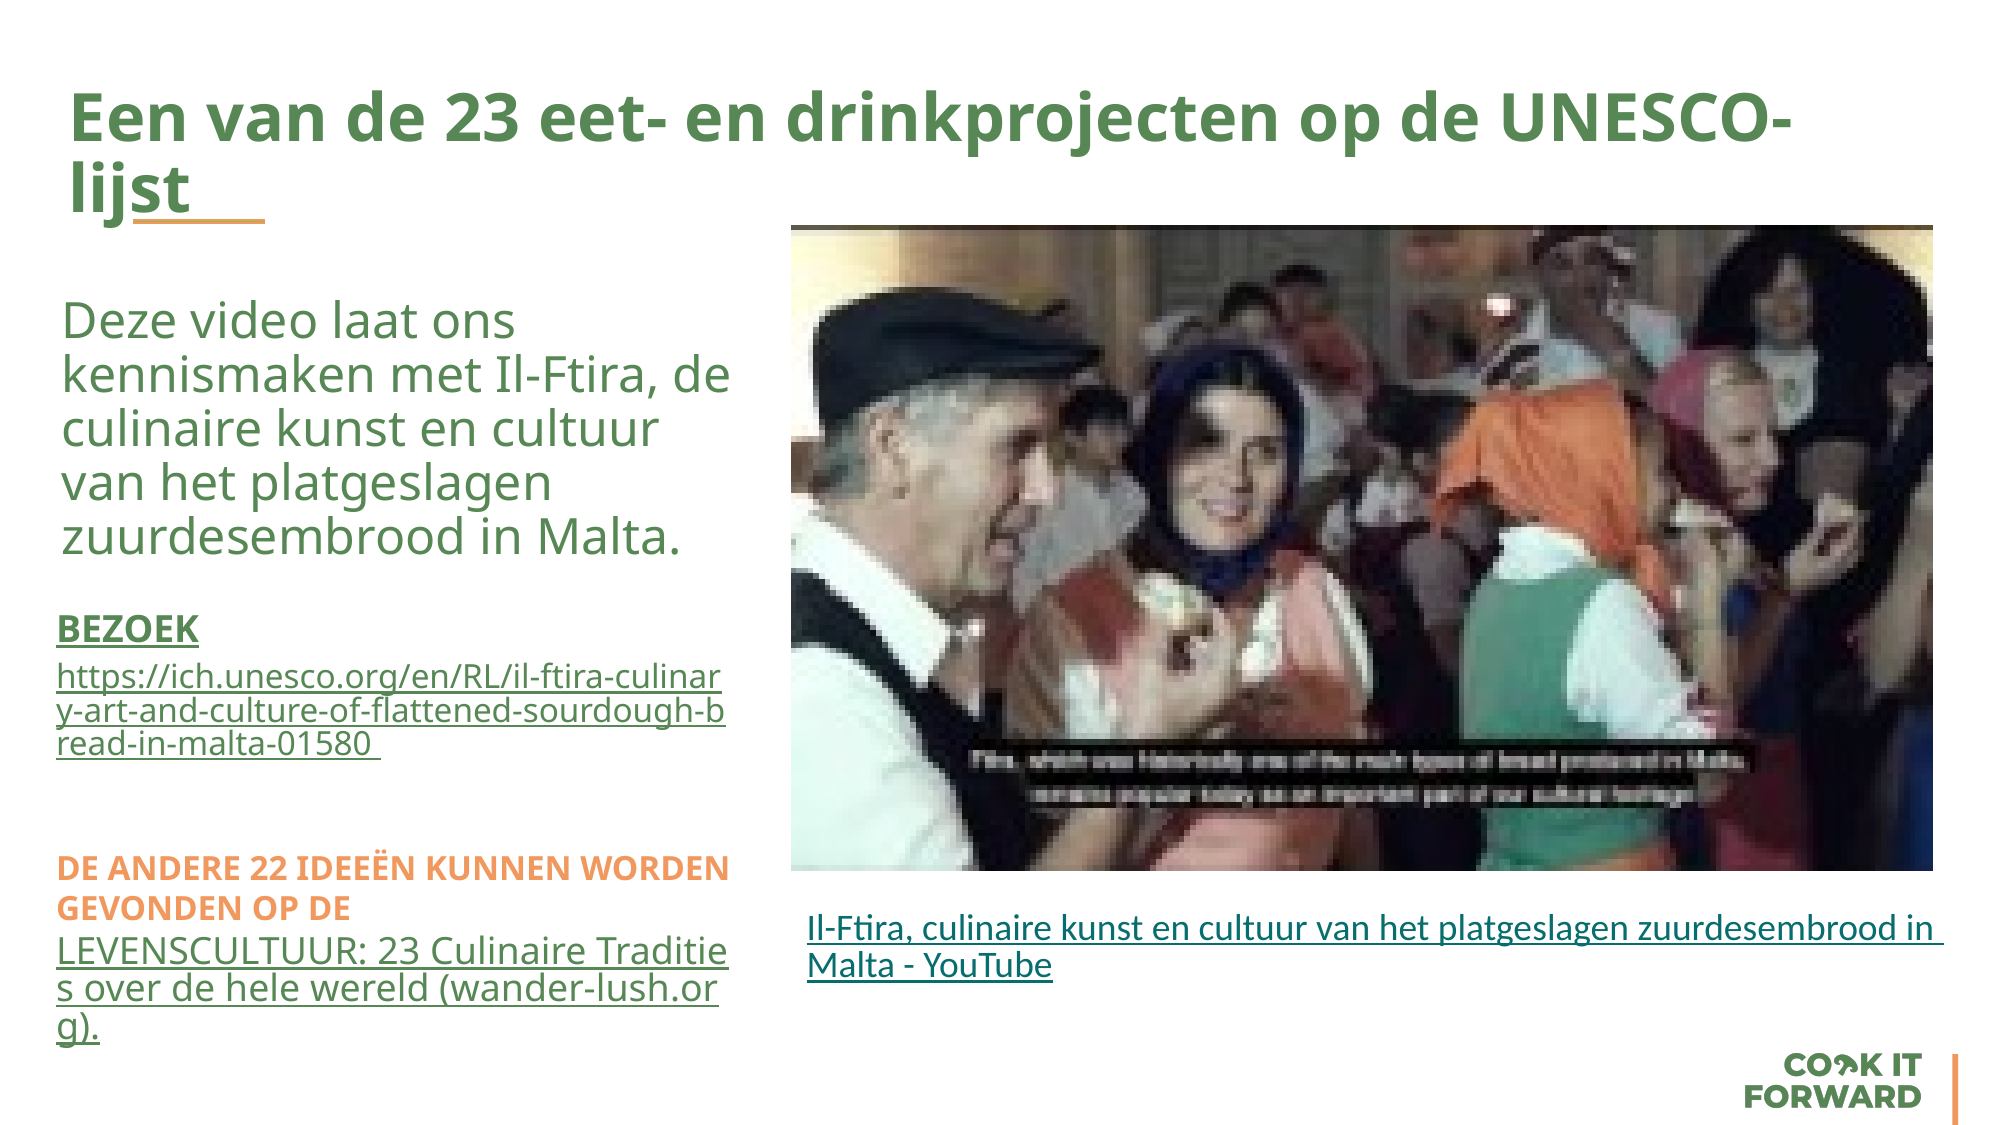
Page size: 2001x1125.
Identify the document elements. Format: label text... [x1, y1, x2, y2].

list Deze video laat ons kennismaken met Il-Ftira, de culinaire kunst en cultuur van het platgeslagen zuurdesembrood in Malta. BEZOEK https://ich.unesco.org/en/RL/il-ftira-culinary-art-and-culture-of-flattened-sourdough-bread-in-malta-01580 DE ANDERE 22 IDEEËN KUNNEN WORDEN GEVONDEN OP DE LEVENSCULTUUR: 23 Culinaire Tradities over de hele wereld (wander-lush.org). [41, 288, 753, 990]
text_box Il-Ftira, culinaire kunst en cultuur van het platgeslagen zuurdesembrood in Malta - YouTube [791, 895, 1959, 956]
list Een van de 23 eet- en drinkprojecten op de UNESCO-lijst [53, 76, 1933, 172]
picture [1745, 1053, 1922, 1108]
picture [791, 225, 1933, 871]
